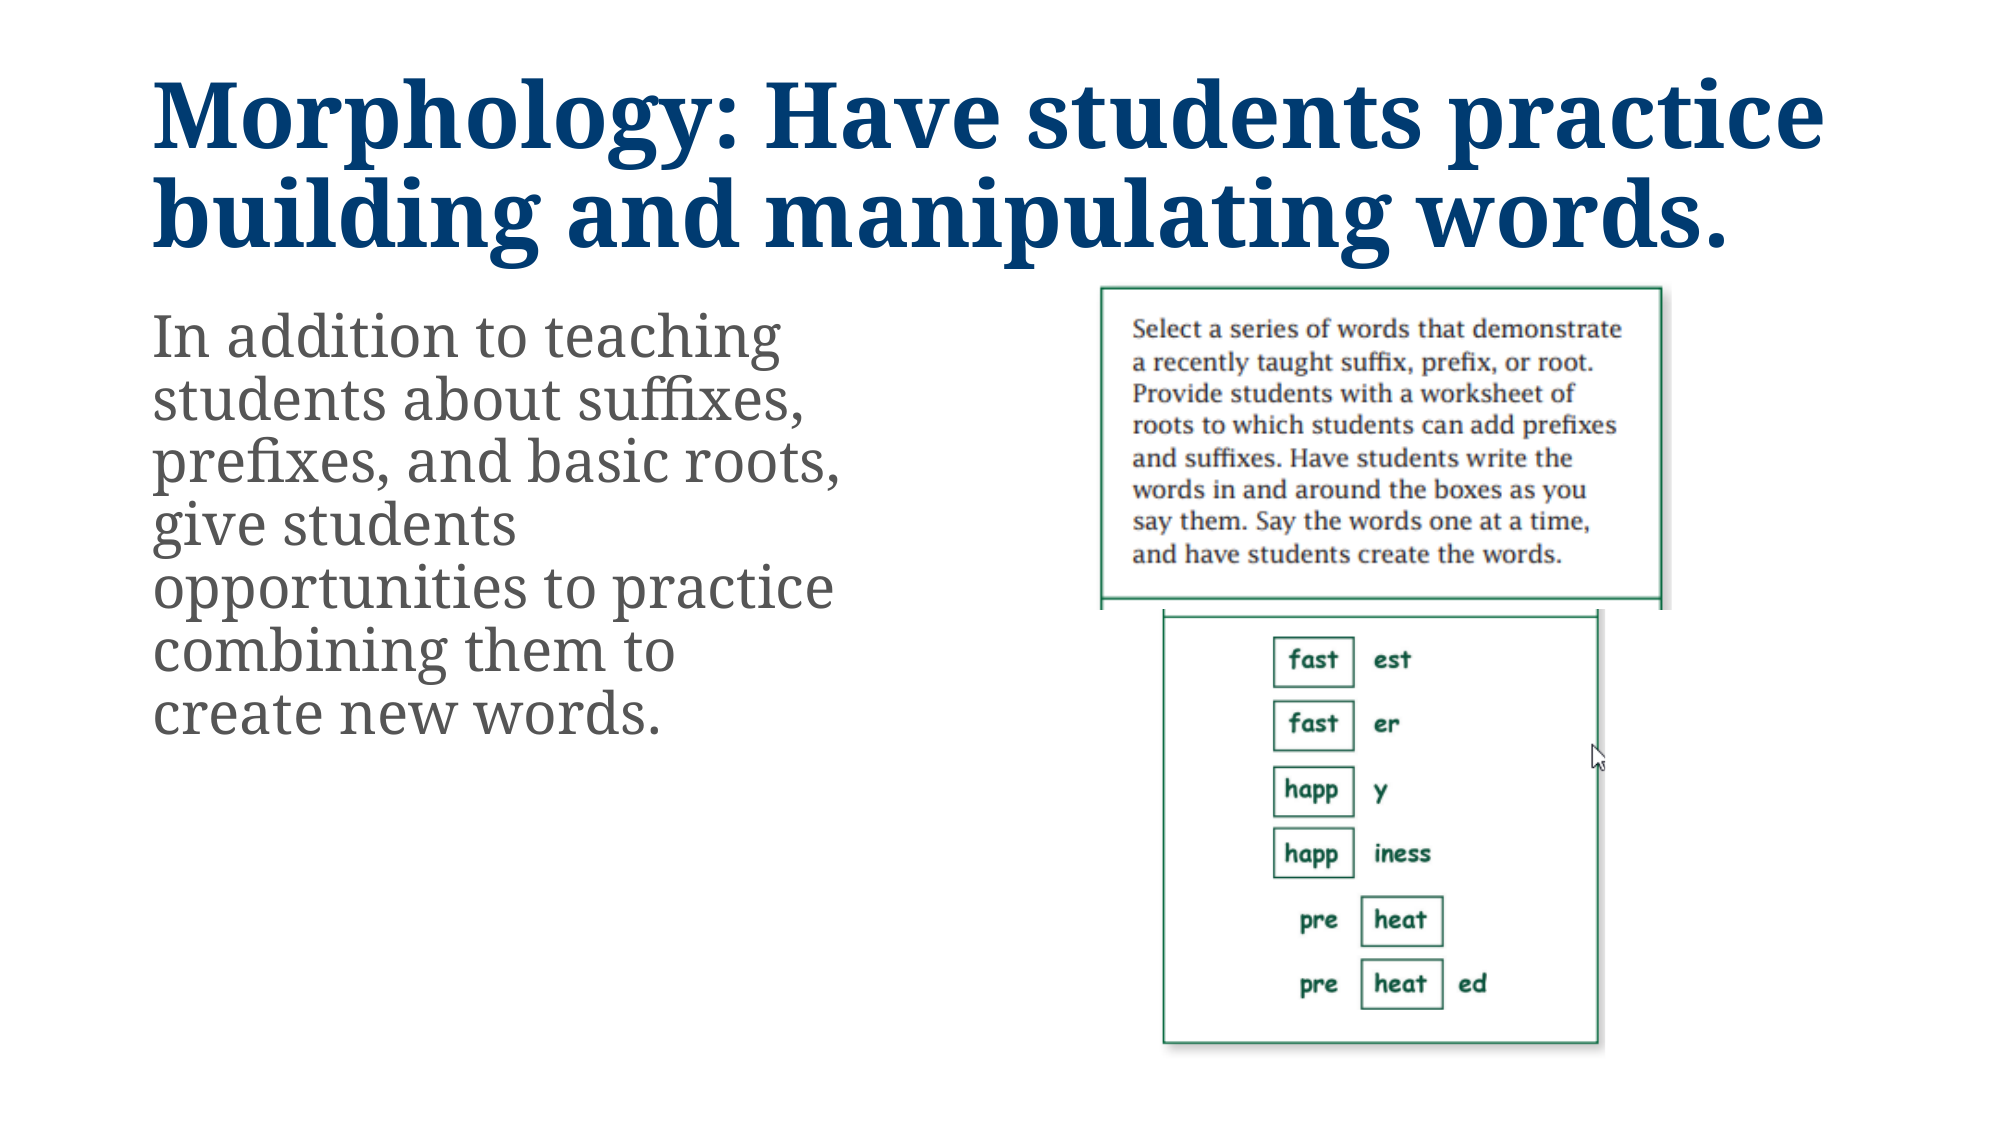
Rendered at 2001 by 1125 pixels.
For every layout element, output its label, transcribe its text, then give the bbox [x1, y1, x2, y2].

list In addition to teaching students about suffixes, prefixes, and basic roots, give students opportunities to practice combining them to create new words. [137, 299, 880, 1014]
title Morphology: Have students practice building and manipulating words. [137, 59, 1863, 278]
picture [1084, 277, 1672, 1060]
